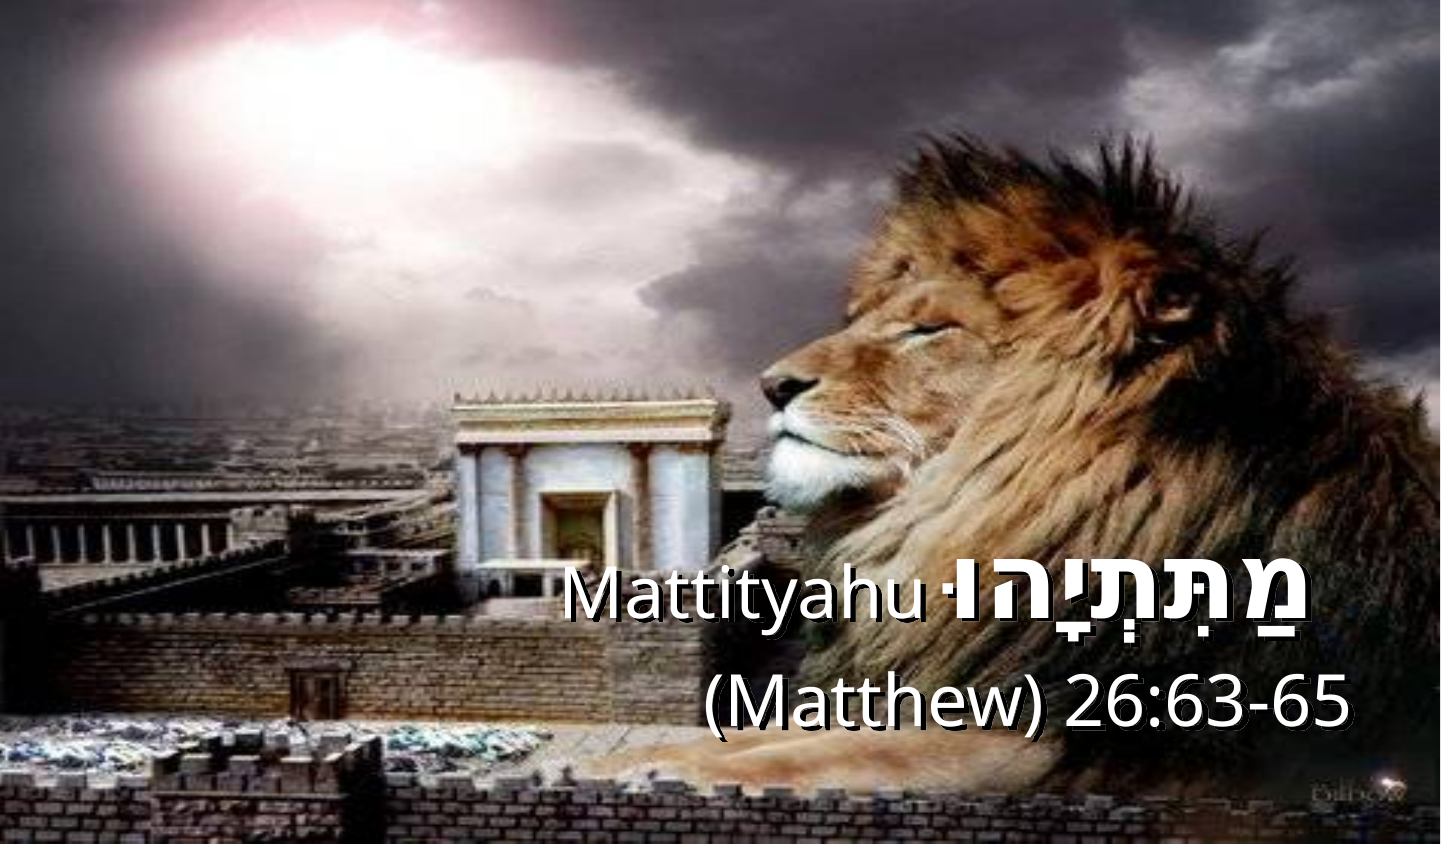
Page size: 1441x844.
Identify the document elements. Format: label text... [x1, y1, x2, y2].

list מַתִּתְיָהוּ Mattityahu (Matthew) 26:63-65 [71, 502, 1369, 773]
picture [0, 0, 1441, 844]
